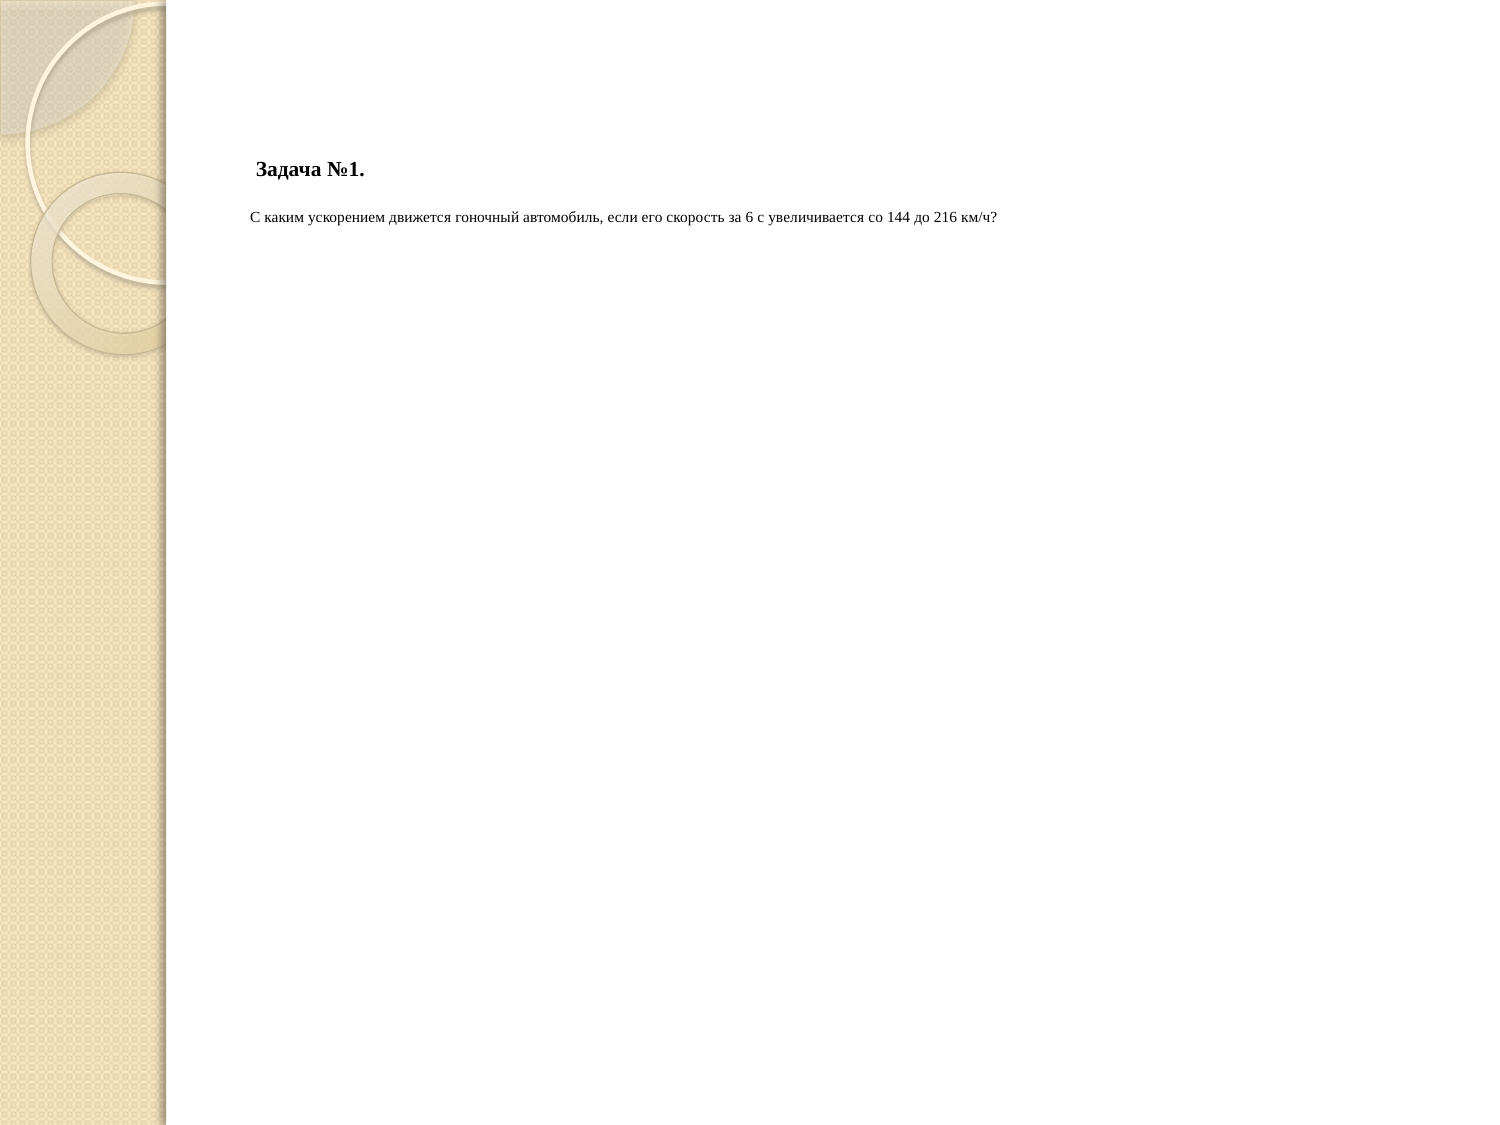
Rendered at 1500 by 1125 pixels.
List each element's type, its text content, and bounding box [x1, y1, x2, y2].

title Задача №1. С каким ускорением движется гоночный автомобиль, если его скорость за 6 с увеличивается со 144 до 216 км/ч? [235, 45, 1466, 233]
